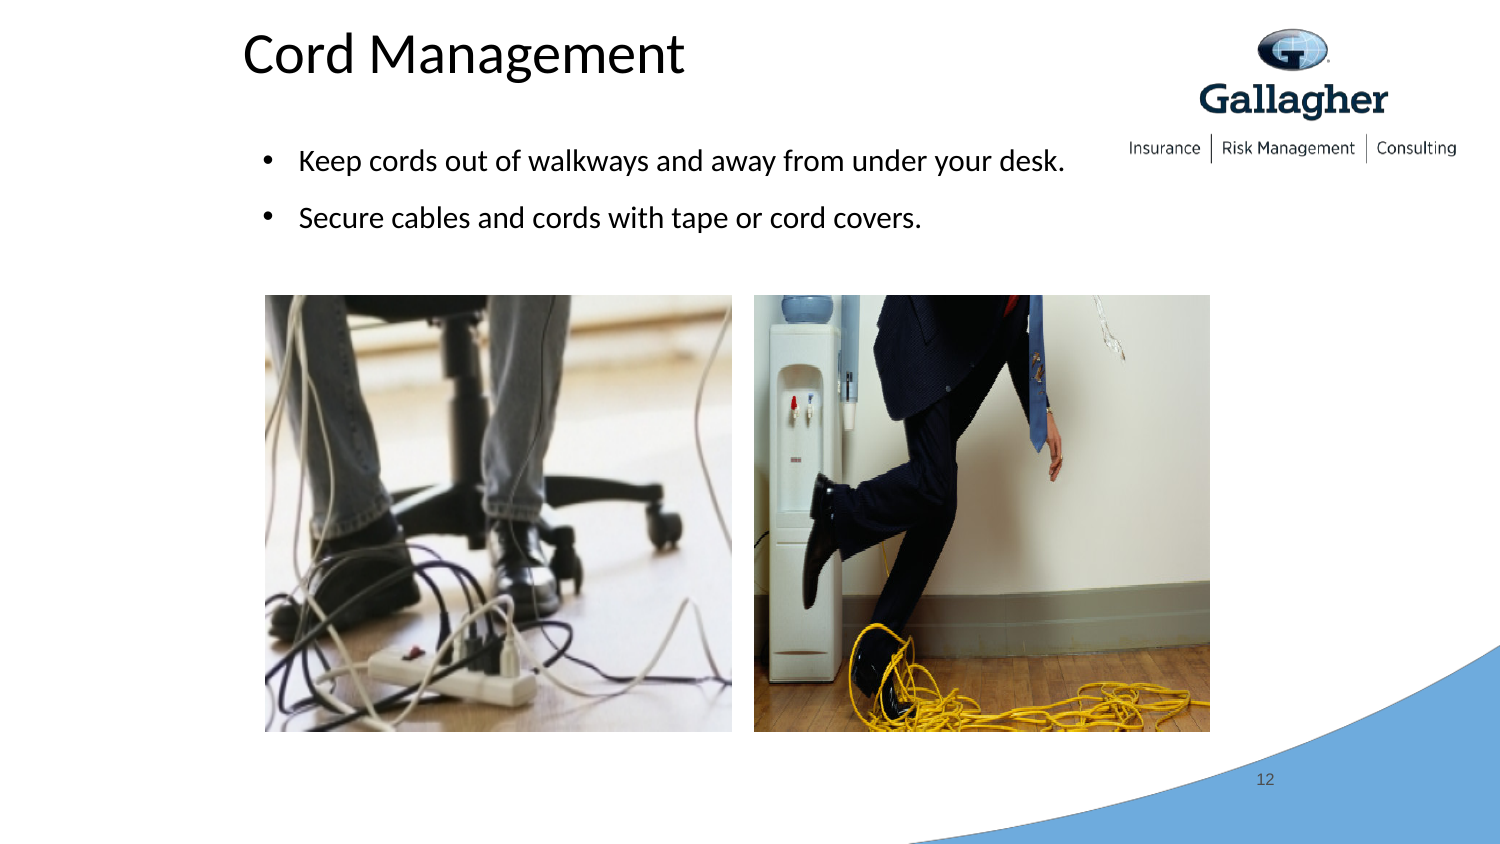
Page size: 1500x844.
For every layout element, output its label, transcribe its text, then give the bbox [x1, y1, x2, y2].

picture [1101, 5, 1484, 180]
text_box Keep cords out of walkways and away from under your desk. Secure cables and cords with tape or cord covers. [262, 140, 1246, 272]
slide_number 12 [1256, 768, 1500, 828]
picture [142, 295, 1500, 844]
title Cord Management [243, 15, 1257, 94]
